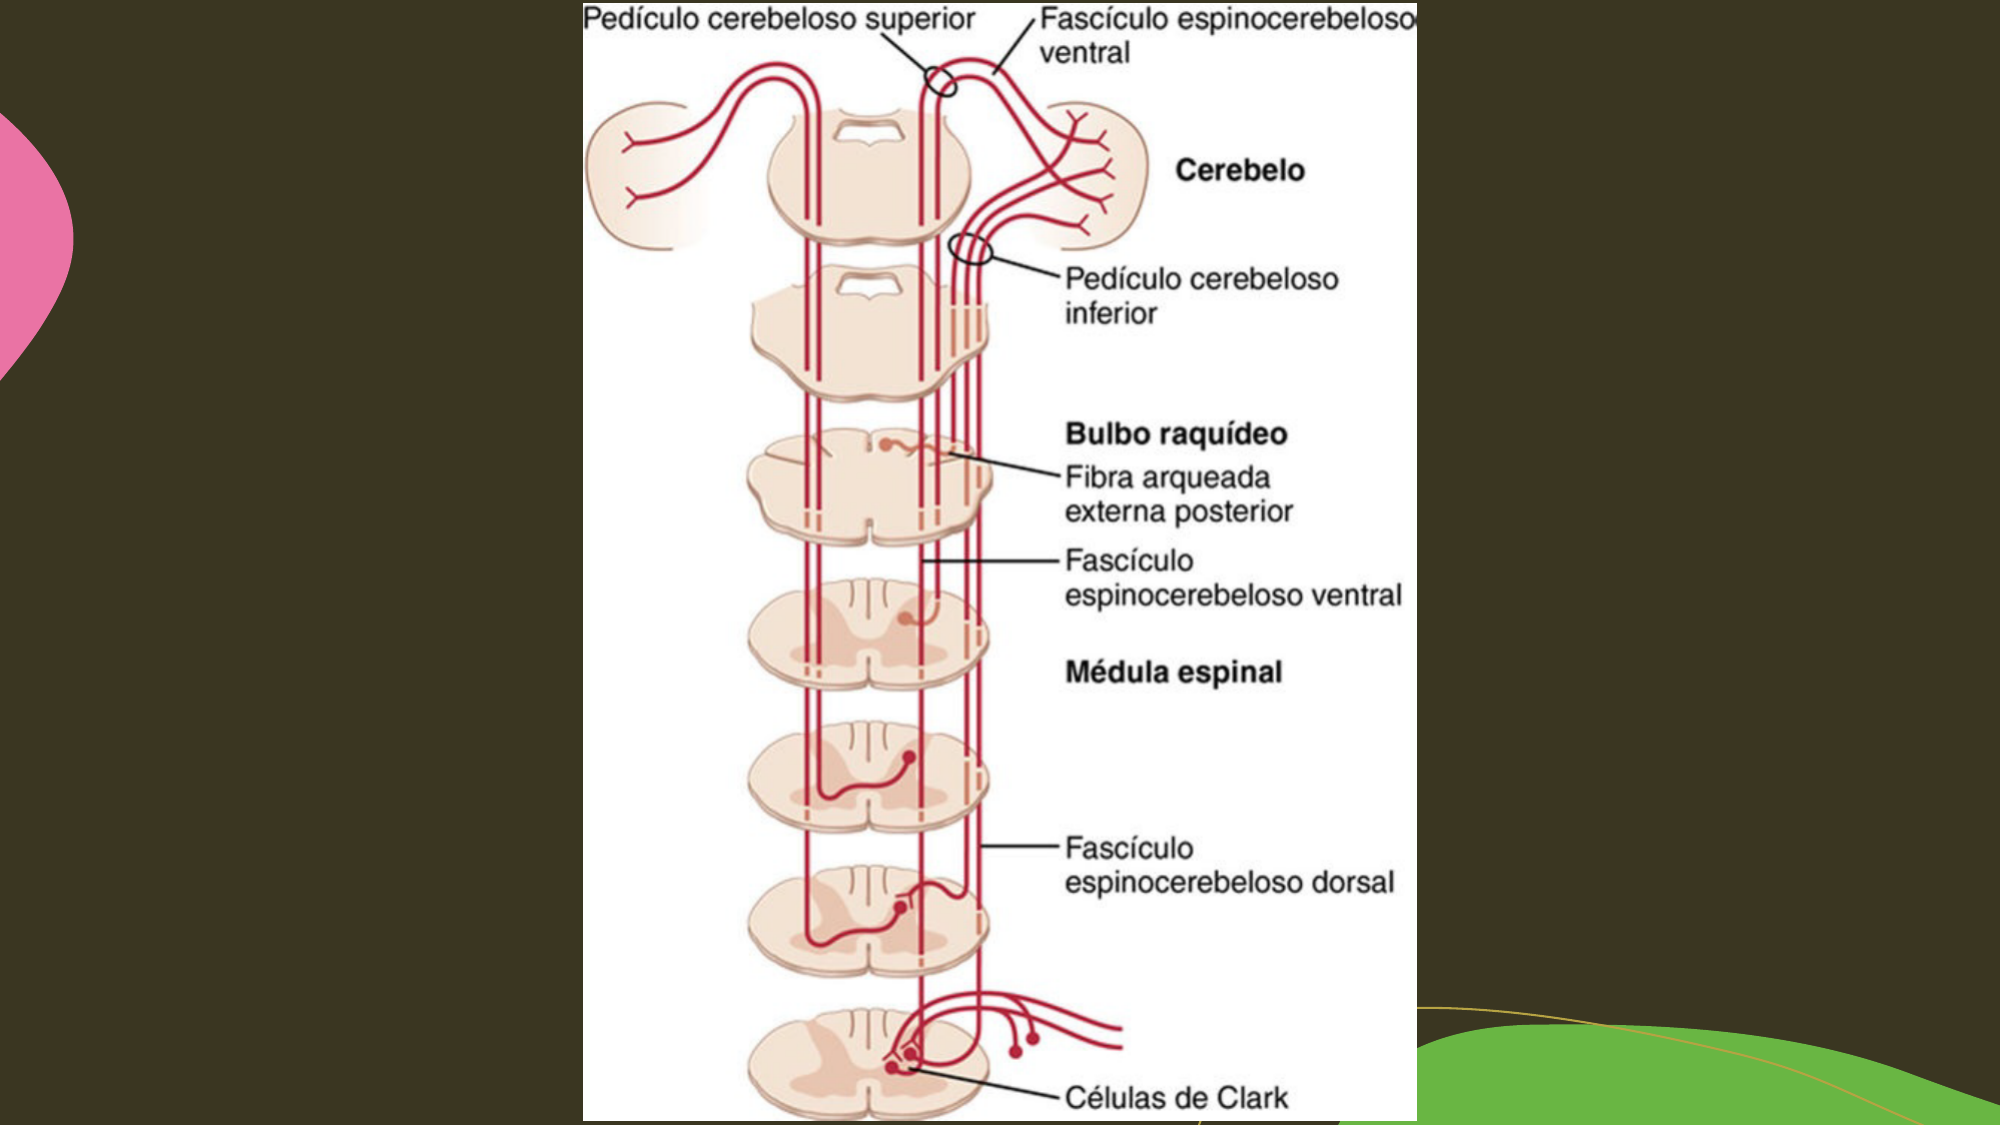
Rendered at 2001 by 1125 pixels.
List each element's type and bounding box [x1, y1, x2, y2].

picture [583, 3, 1417, 1121]
